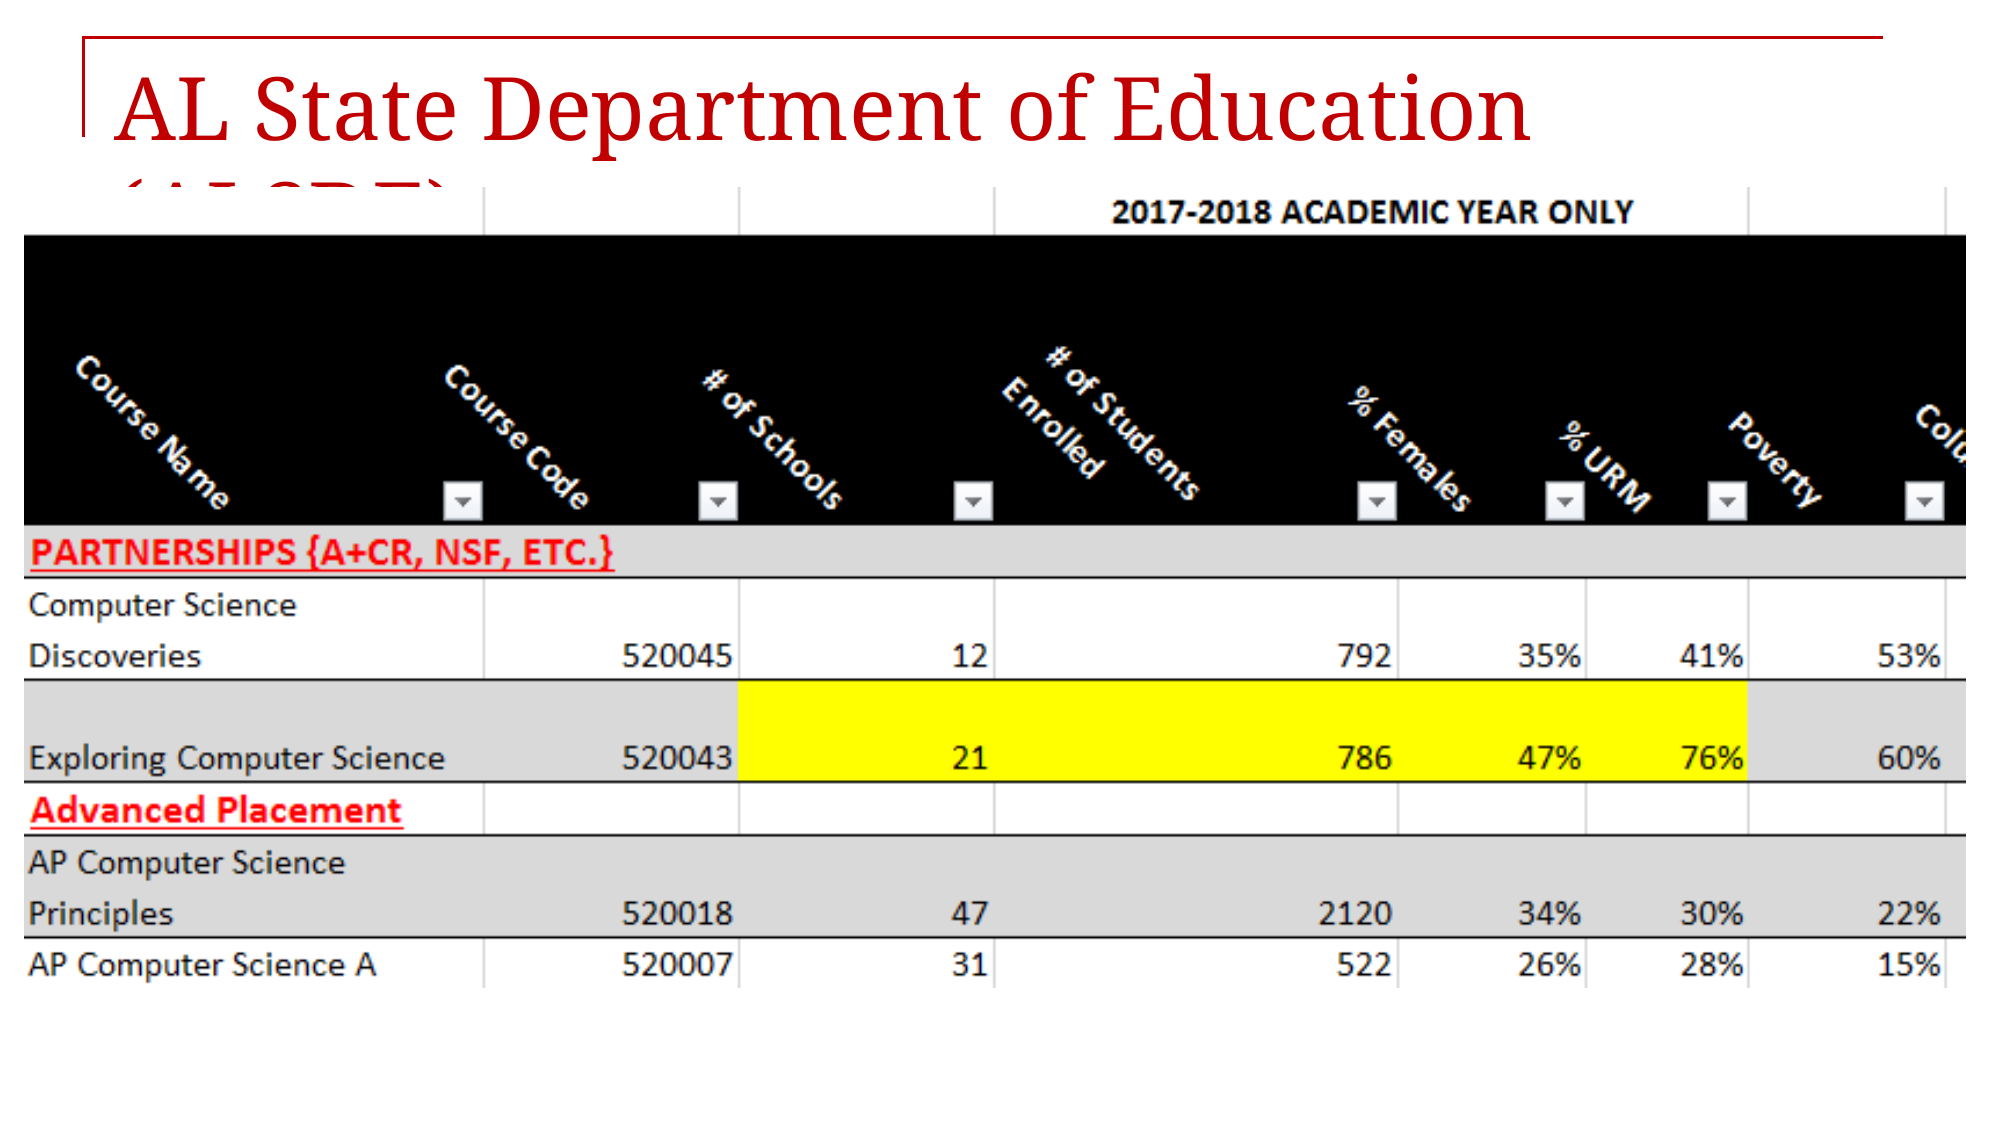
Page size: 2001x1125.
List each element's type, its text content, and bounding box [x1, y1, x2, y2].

picture [24, 187, 1967, 988]
title AL State Department of Education (ALSDE) [99, 45, 1900, 186]
